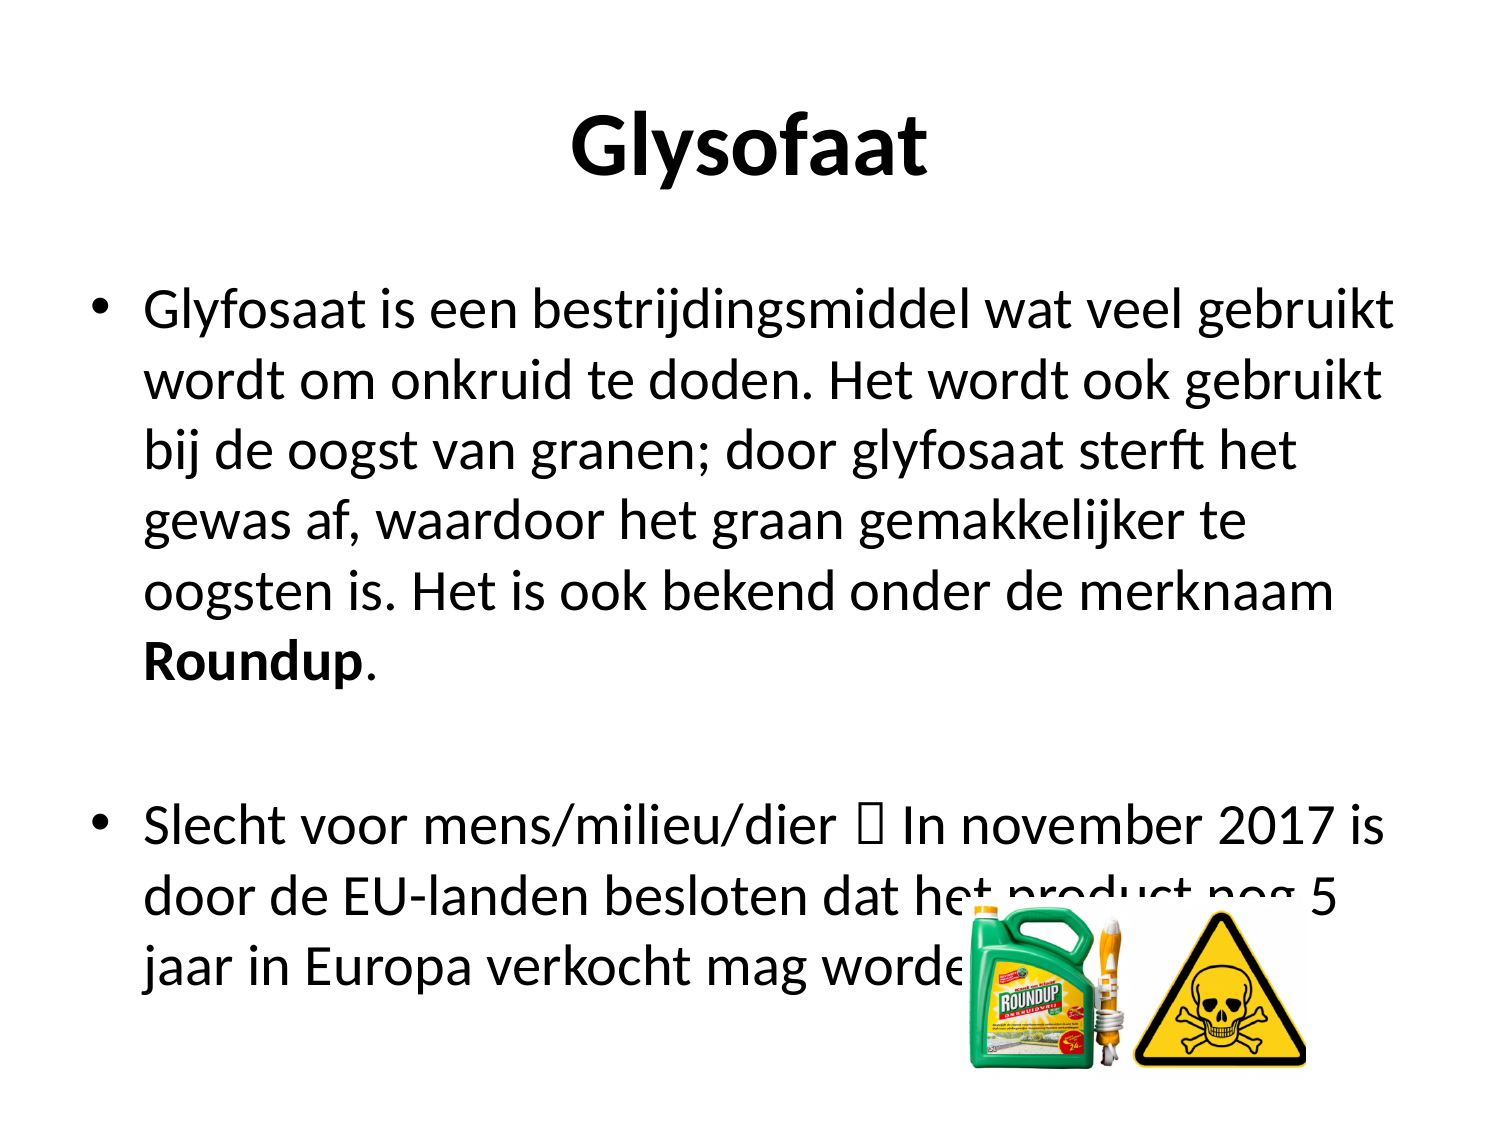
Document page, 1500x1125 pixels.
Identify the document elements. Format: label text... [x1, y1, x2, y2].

picture [962, 897, 1306, 1081]
title Glysofaat [75, 45, 1425, 233]
list Glyfosaat is een bestrijdingsmiddel wat veel gebruikt wordt om onkruid te doden. Het wordt ook gebruikt bij de oogst van granen; door glyfosaat sterft het gewas af, waardoor het graan gemakkelijker te oogsten is. Het is ook bekend onder de merknaam Roundup. Slecht voor mens/milieu/dier  In november 2017 is door de EU-landen besloten dat het product nog 5 jaar in Europa verkocht mag worden. [75, 262, 1425, 1005]
